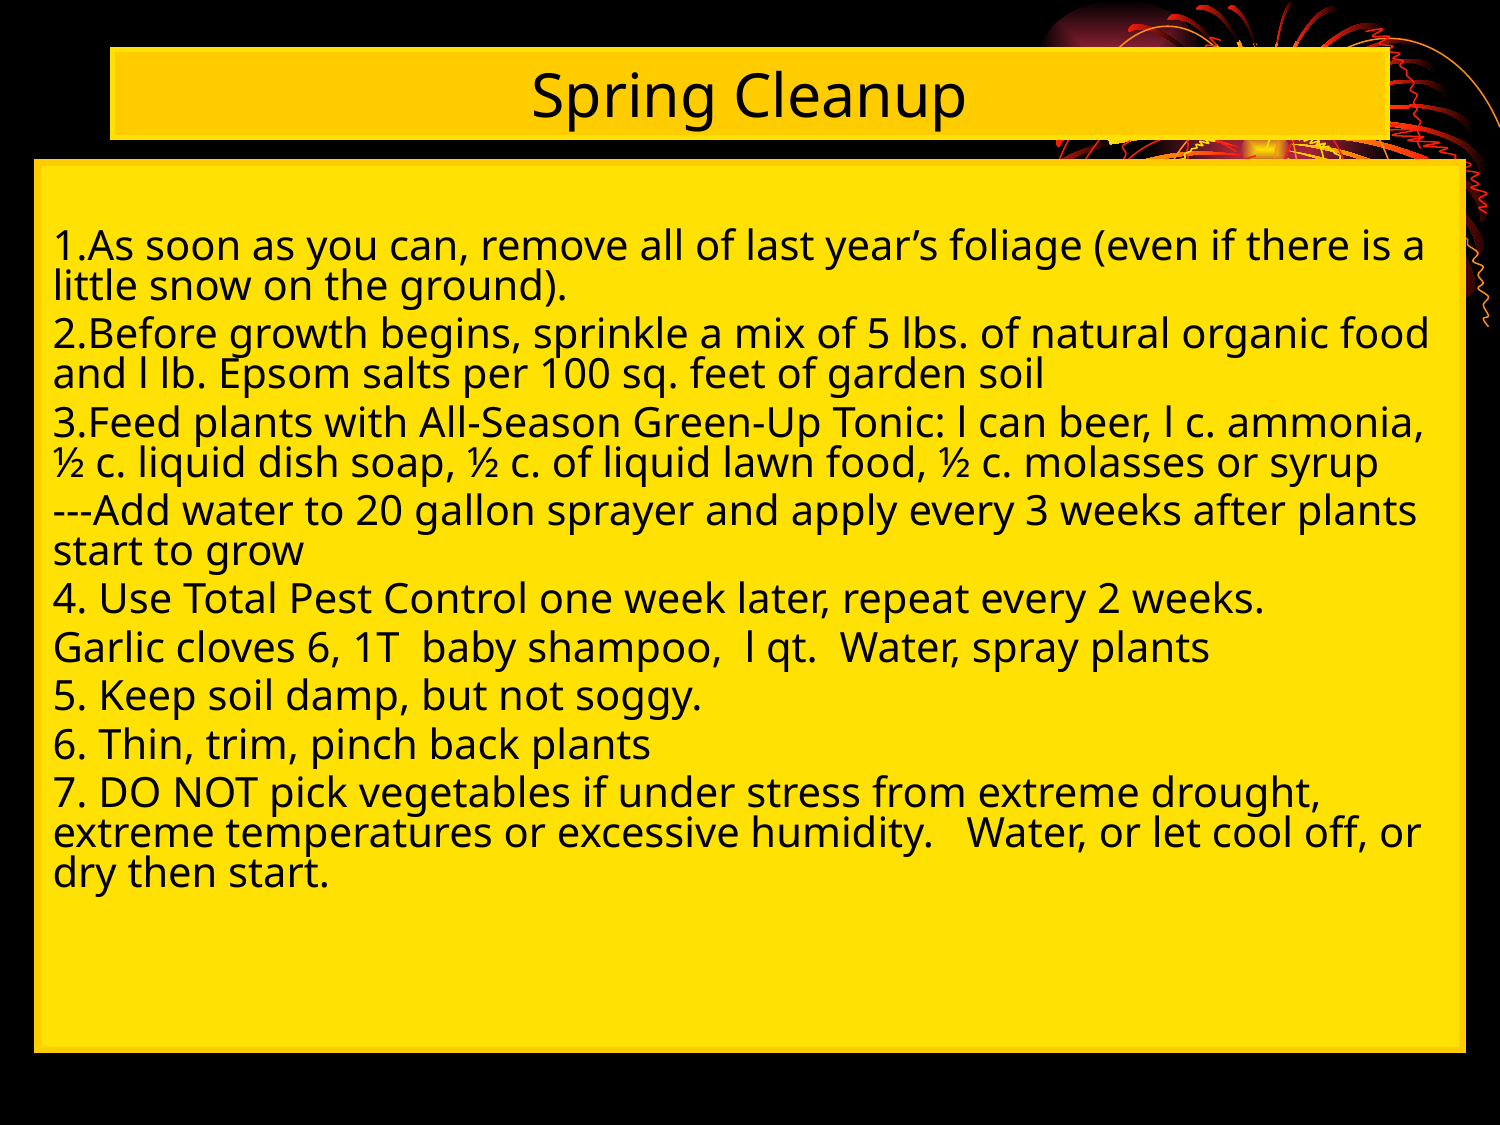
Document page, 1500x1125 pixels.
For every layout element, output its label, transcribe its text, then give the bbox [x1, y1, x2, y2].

title Spring Cleanup [110, 47, 1390, 140]
list 1.As soon as you can, remove all of last year’s foliage (even if there is a little snow on the ground). 2.Before growth begins, sprinkle a mix of 5 lbs. of natural organic food and l lb. Epsom salts per 100 sq. feet of garden soil 3.Feed plants with All-Season Green-Up Tonic: l can beer, l c. ammonia, ½ c. liquid dish soap, ½ c. of liquid lawn food, ½ c. molasses or syrup ---Add water to 20 gallon sprayer and apply every 3 weeks after plants start to grow 4. Use Total Pest Control one week later, repeat every 2 weeks. Garlic cloves 6, 1T baby shampoo, l qt. Water, spray plants 5. Keep soil damp, but not soggy. 6. Thin, trim, pinch back plants 7. DO NOT pick vegetables if under stress from extreme drought, extreme temperatures or excessive humidity. Water, or let cool off, or dry then start. [34, 159, 1466, 1053]
